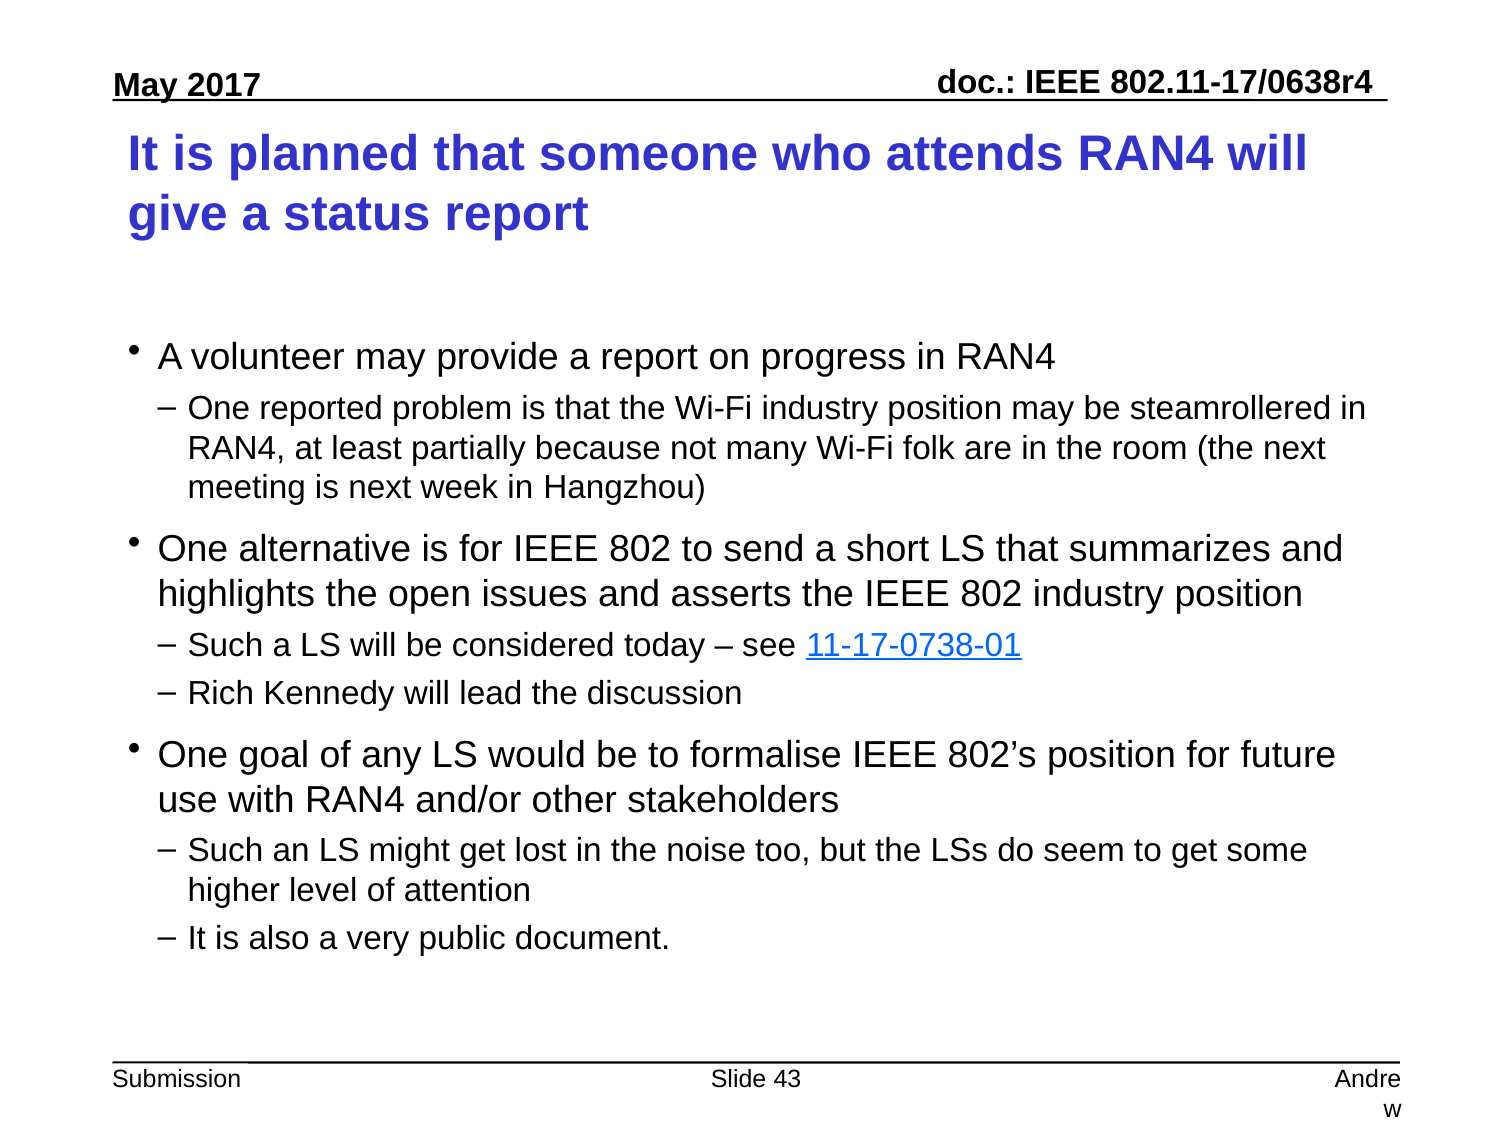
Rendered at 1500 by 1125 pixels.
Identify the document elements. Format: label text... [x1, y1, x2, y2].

footer Andrew Myles, Cisco [1320, 1061, 1402, 1093]
title It is planned that someone who attends RAN4 will give a status report [112, 112, 1388, 288]
list A volunteer may provide a report on progress in RAN4 One reported problem is that the Wi-Fi industry position may be steamrollered in RAN4, at least partially because not many Wi-Fi folk are in the room (the next meeting is next week in Hangzhou) One alternative is for IEEE 802 to send a short LS that summarizes and highlights the open issues and asserts the IEEE 802 industry position Such a LS will be considered today – see 11-17-0738-01 Rich Kennedy will lead the discussion One goal of any LS would be to formalise IEEE 802’s position for future use with RAN4 and/or other stakeholders Such an LS might get lost in the noise too, but the LSs do seem to get some higher level of attention It is also a very public document. [112, 324, 1388, 1000]
slide_number Slide 43 [709, 1061, 803, 1093]
